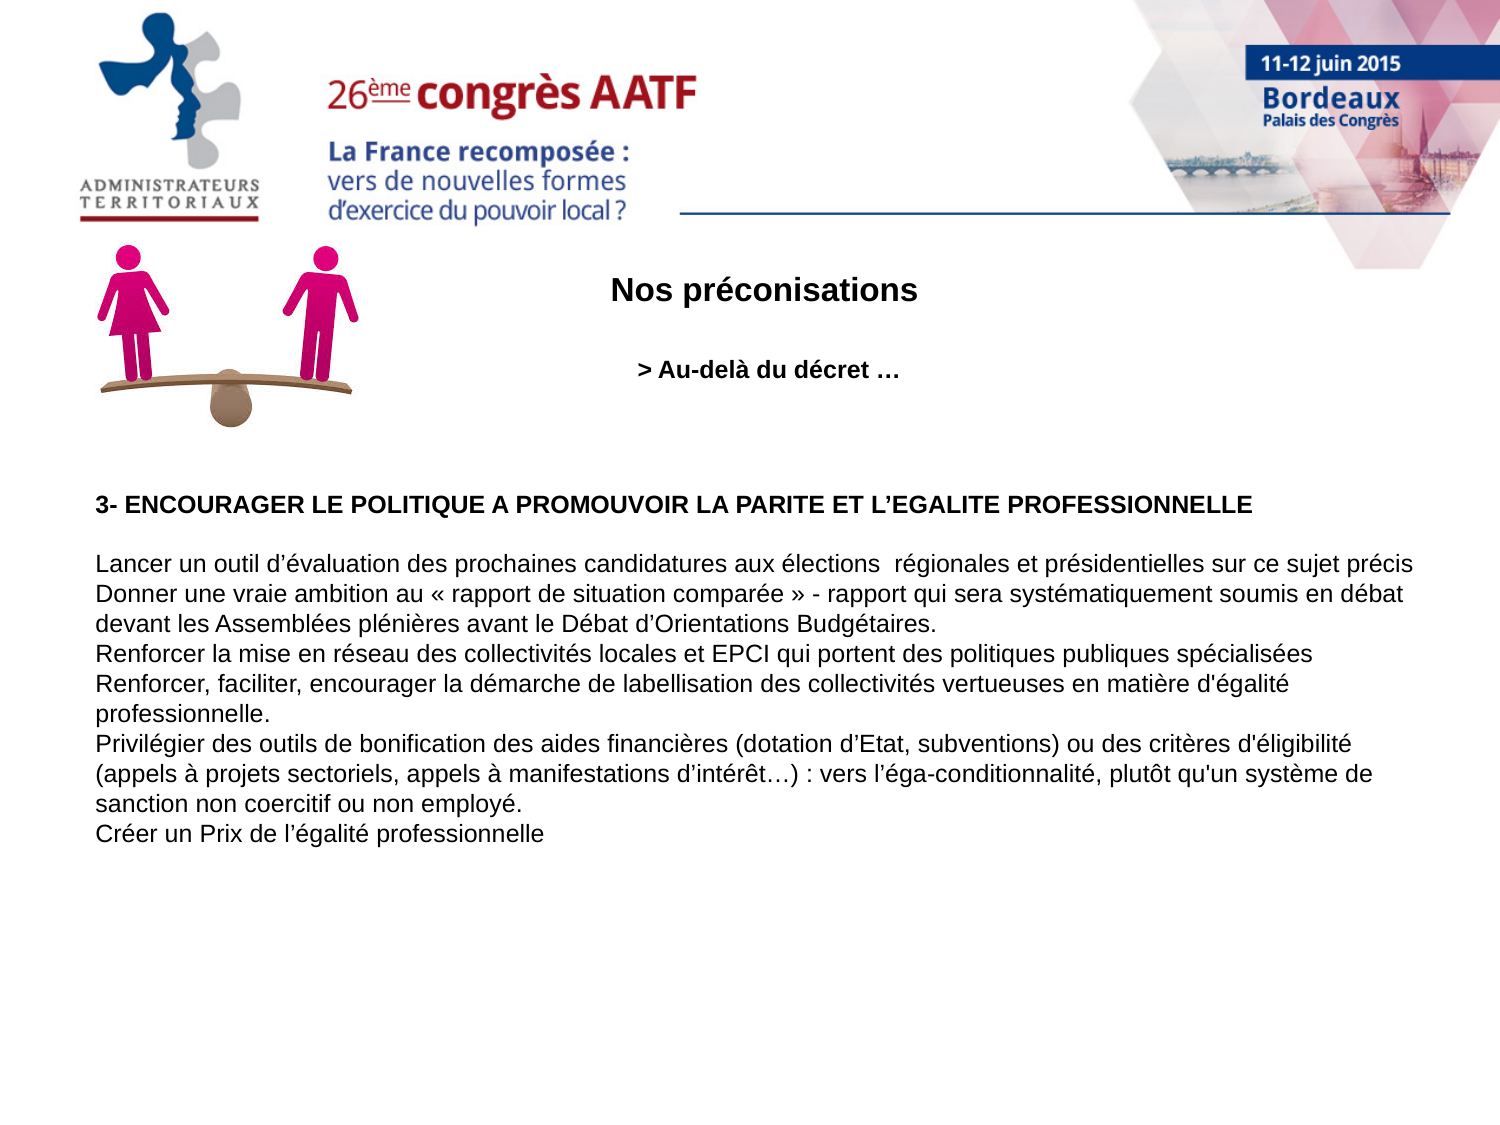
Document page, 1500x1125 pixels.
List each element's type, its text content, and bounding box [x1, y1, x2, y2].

picture [0, 0, 1500, 1061]
text_box Nos préconisations > Au-delà du décret … 3- ENCOURAGER LE POLITIQUE A PROMOUVOIR LA PARITE ET L’EGALITE PROFESSIONNELLE Lancer un outil d’évaluation des prochaines candidatures aux élections régionales et présidentielles sur ce sujet précis Donner une vraie ambition au « rapport de situation comparée » - rapport qui sera systématiquement soumis en débat devant les Assemblées plénières avant le Débat d’Orientations Budgétaires. Renforcer la mise en réseau des collectivités locales et EPCI qui portent des politiques publiques spécialisées Renforcer, faciliter, encourager la démarche de labellisation des collectivités vertueuses en matière d'égalité professionnelle. Privilégier des outils de bonification des aides financières (dotation d’Etat, subventions) ou des critères d'éligibilité (appels à projets sectoriels, appels à manifestations d’intérêt…) : vers l’éga-conditionnalité, plutôt qu'un système de sanction non coercitif ou non employé. Créer un Prix de l’égalité professionnelle [80, 261, 1459, 975]
